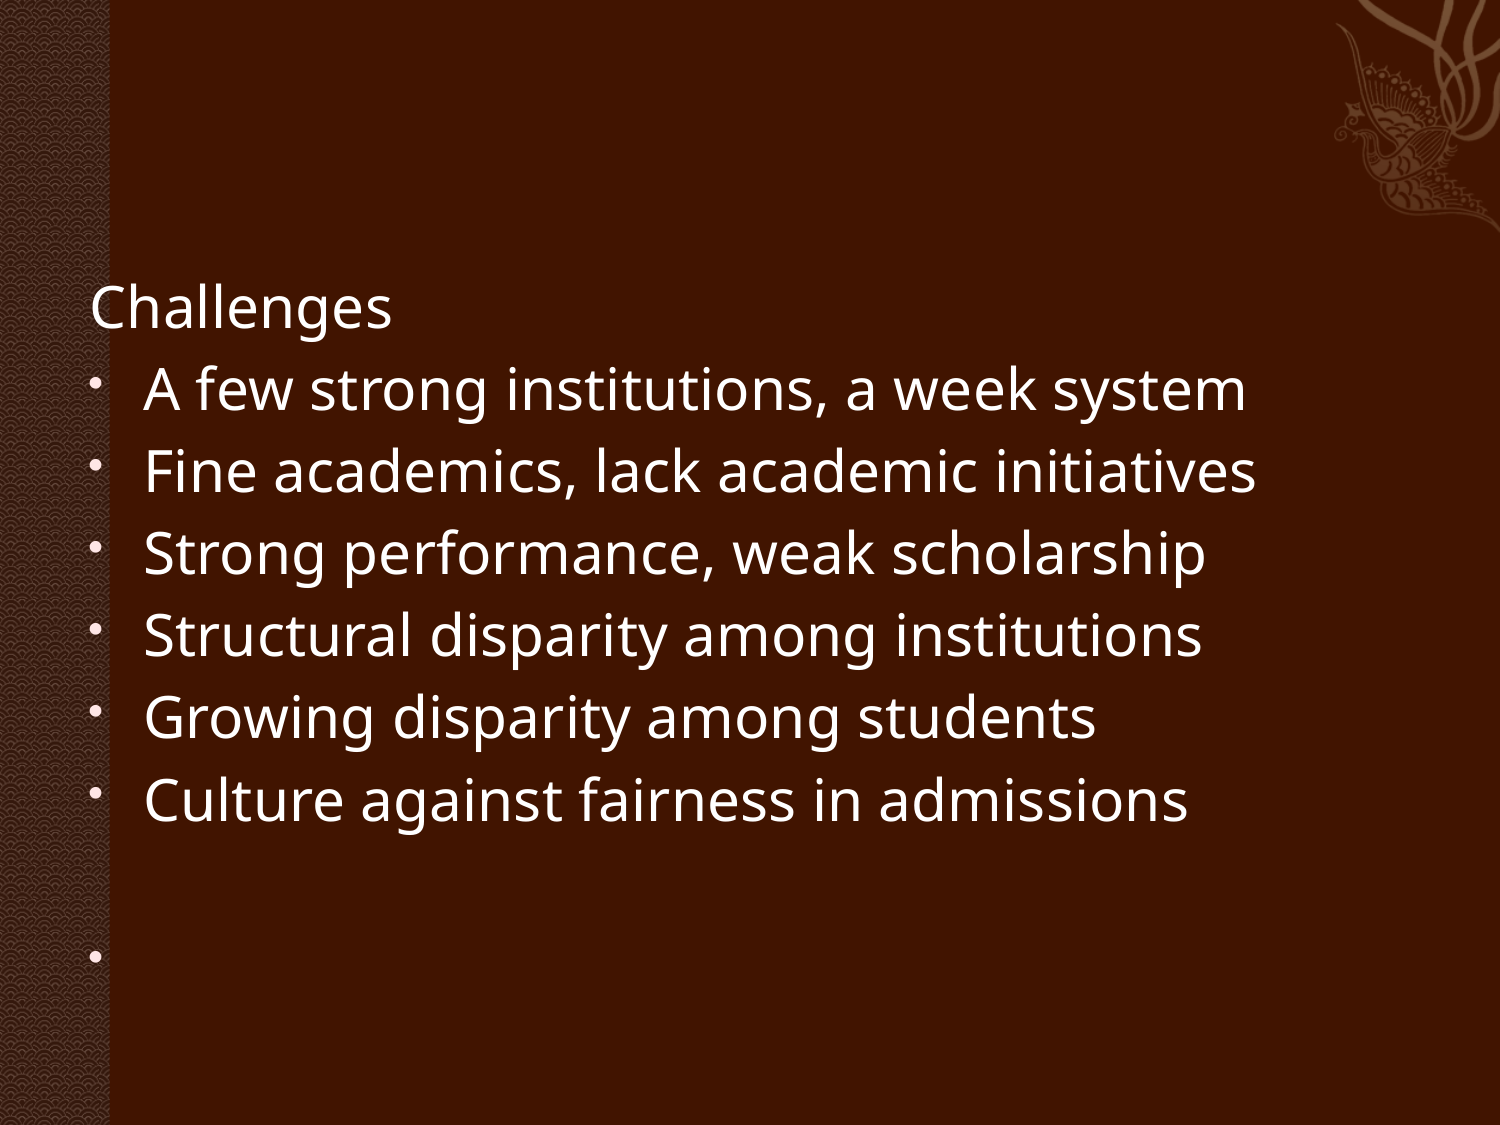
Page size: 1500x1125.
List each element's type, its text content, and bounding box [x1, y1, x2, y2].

list Challenges A few strong institutions, a week system Fine academics, lack academic initiatives Strong performance, weak scholarship Structural disparity among institutions Growing disparity among students Culture against fairness in admissions [75, 262, 1425, 1005]
